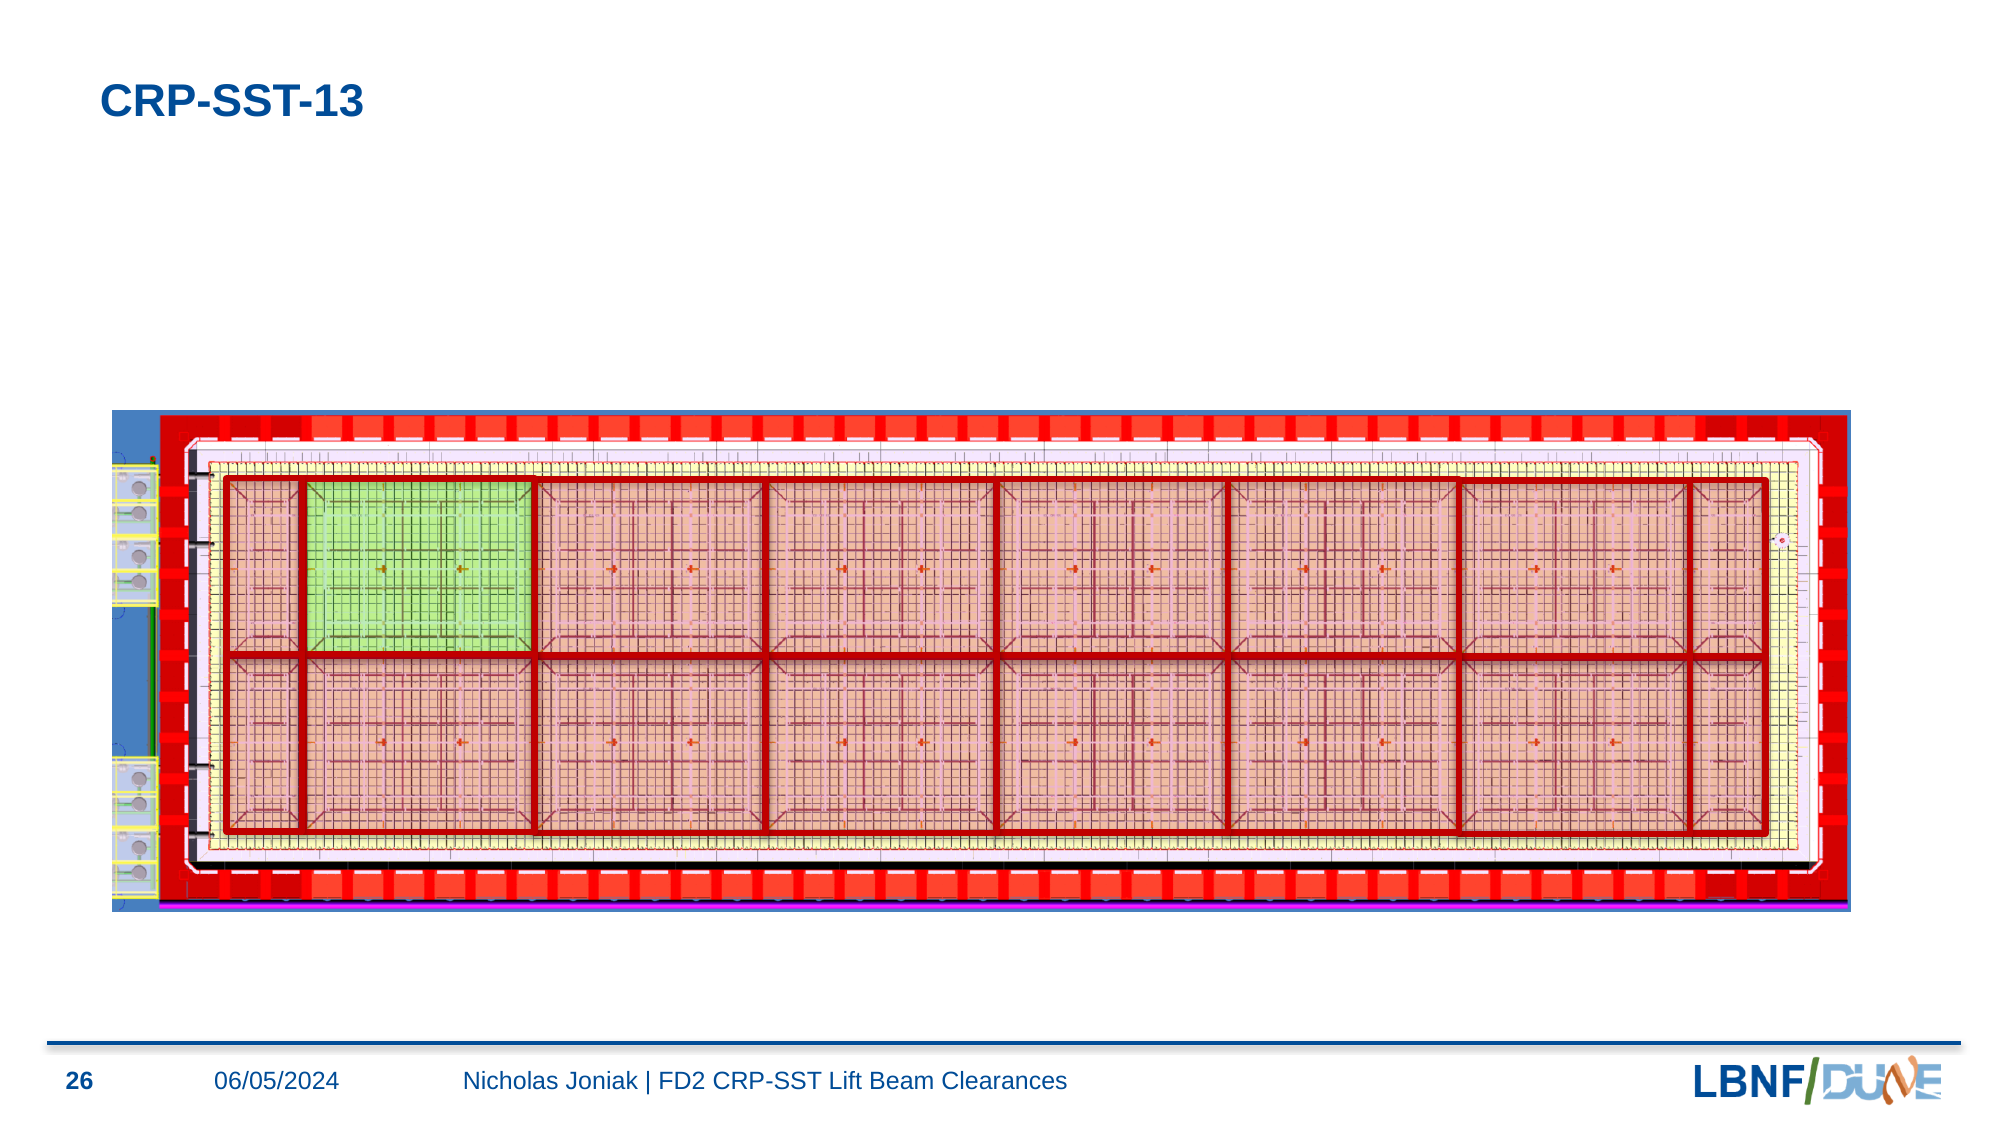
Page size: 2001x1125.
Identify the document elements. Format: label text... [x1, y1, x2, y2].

slide_number 26 [65, 1064, 181, 1096]
footer Nicholas Joniak | FD2 CRP-SST Lift Beam Clearances [462, 1064, 1666, 1096]
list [112, 410, 1851, 912]
title CRP-SST-13 [99, 70, 1914, 161]
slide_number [214, 1064, 437, 1096]
picture [1691, 1053, 1941, 1106]
